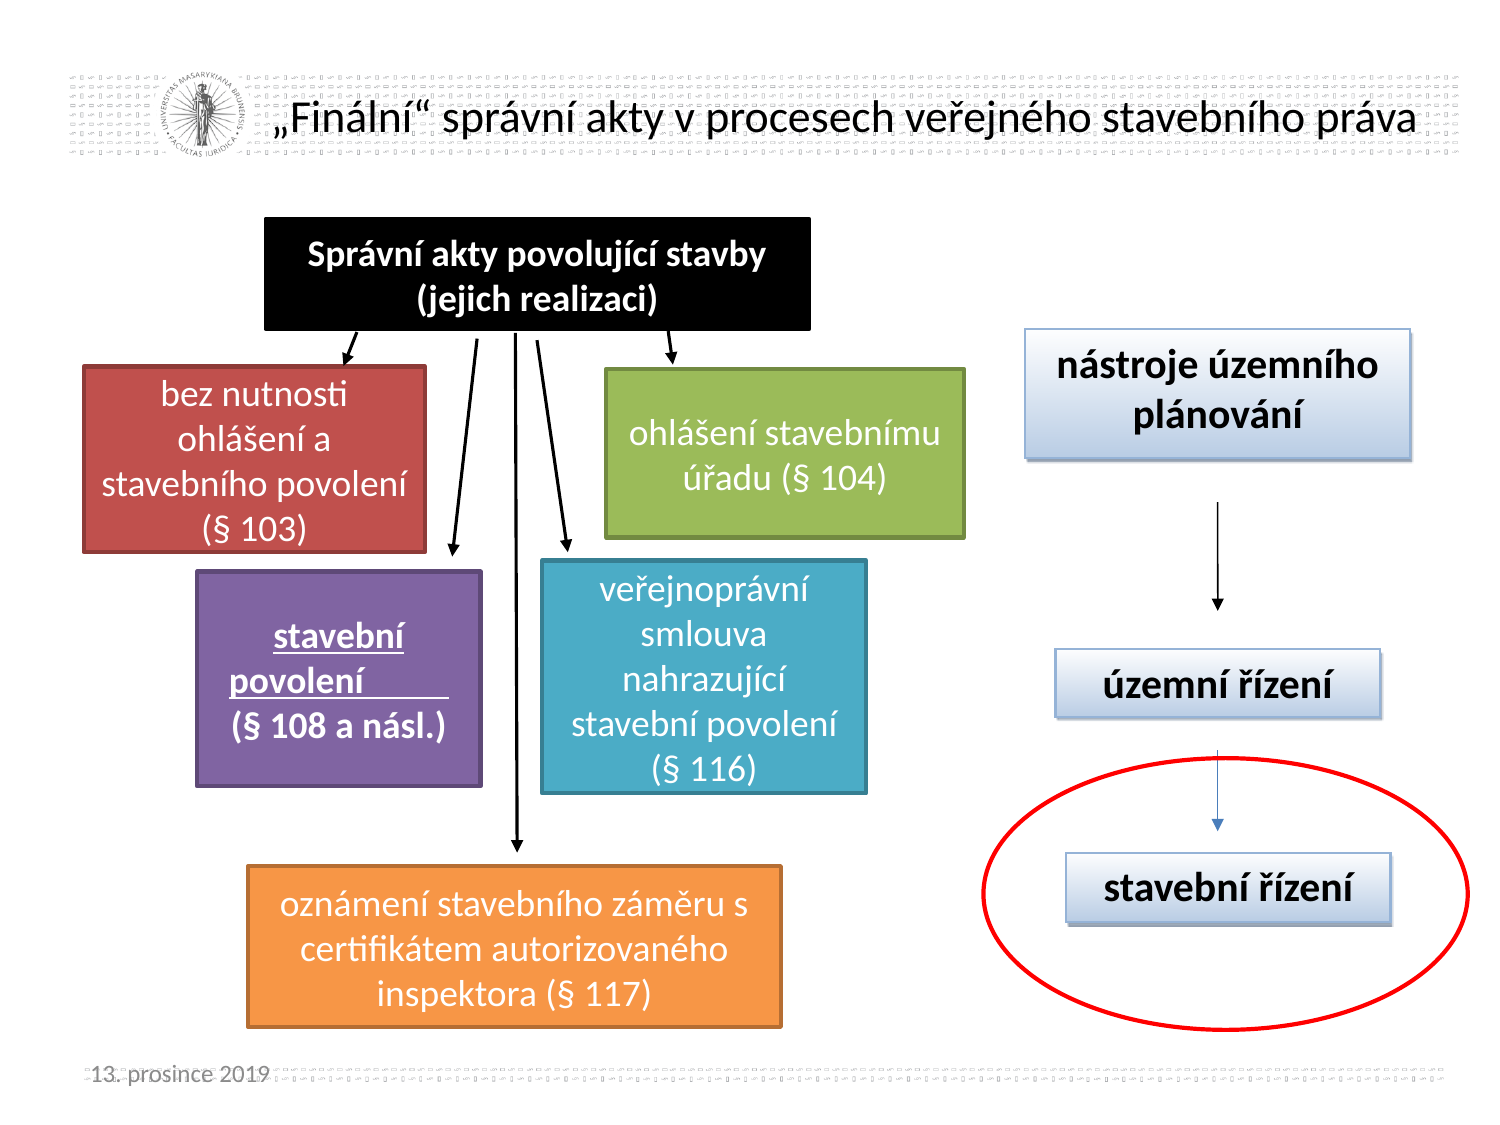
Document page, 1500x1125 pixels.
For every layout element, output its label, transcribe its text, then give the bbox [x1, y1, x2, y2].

text_box územní řízení [1055, 649, 1380, 718]
picture [13, 1039, 1500, 1116]
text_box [536, 339, 568, 553]
text_box oznámení stavebního záměru s certifikátem autorizovaného inspektora (§ 117) [246, 864, 783, 1029]
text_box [343, 331, 358, 367]
text_box nástroje územního plánování [1025, 329, 1411, 459]
slide_number 122 [511, 843, 519, 856]
text_box ohlášení stavebnímu úřadu (§ 104) [604, 367, 966, 540]
text_box [981, 756, 1470, 1032]
text_box bez nutnosti ohlášení a stavebního povolení (§ 103) [82, 364, 427, 554]
list [89, 208, 1440, 1038]
picture [0, 42, 1500, 200]
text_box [452, 338, 478, 557]
text_box Správní akty povolující stavby (jejich realizaci) [264, 217, 811, 331]
text_box veřejnoprávní smlouva nahrazující stavební povolení (§ 116) [540, 558, 868, 795]
text_box stavební povolení (§ 108 a násl.) [195, 569, 483, 788]
text_box [1211, 502, 1224, 611]
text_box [667, 330, 674, 365]
